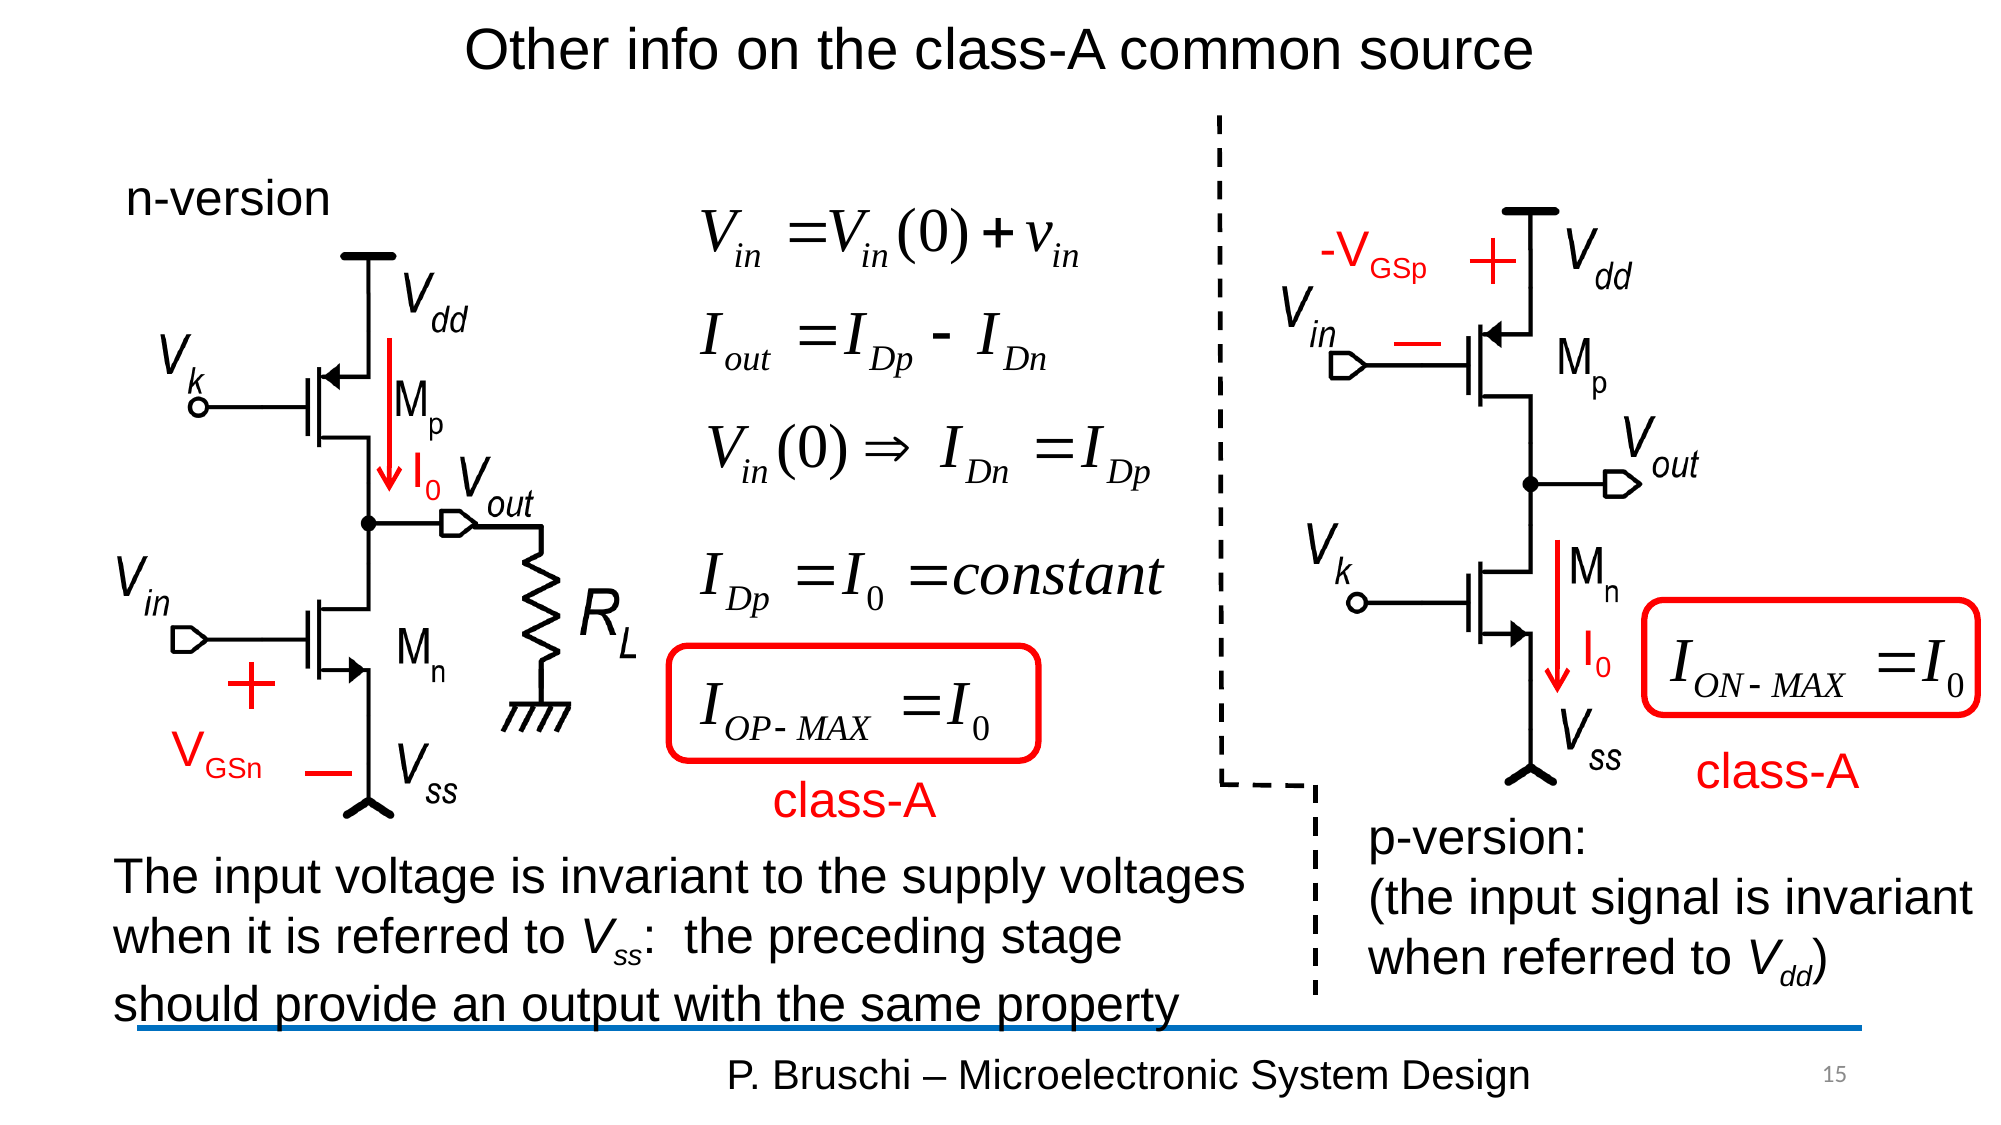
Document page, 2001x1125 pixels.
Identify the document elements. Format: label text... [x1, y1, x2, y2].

text_box The input voltage is invariant to the supply voltages when it is referred to Vss: the preceding stage should provide an output with the same property [98, 835, 1299, 1039]
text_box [228, 661, 275, 709]
text_box [667, 644, 1040, 762]
slide_number 15 [1718, 1042, 1863, 1103]
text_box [689, 291, 1059, 391]
footer P. Bruschi – Microelectronic System Design [662, 1042, 1596, 1103]
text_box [1219, 115, 1317, 995]
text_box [1658, 618, 1977, 713]
picture [116, 252, 636, 819]
text_box class-A [757, 759, 952, 835]
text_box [689, 661, 1002, 756]
text_box class-A [1680, 730, 1875, 806]
picture [1317, 207, 1705, 786]
text_box p-version: (the input signal is invariant when referred to Vdd) [1353, 796, 1997, 1000]
text_box n-version [110, 157, 347, 233]
text_box [1705, 598, 1979, 704]
title Other info on the class-A common source [137, 0, 1863, 106]
text_box [1705, 713, 1969, 717]
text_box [689, 531, 1179, 631]
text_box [701, 405, 1166, 505]
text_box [695, 189, 1091, 283]
